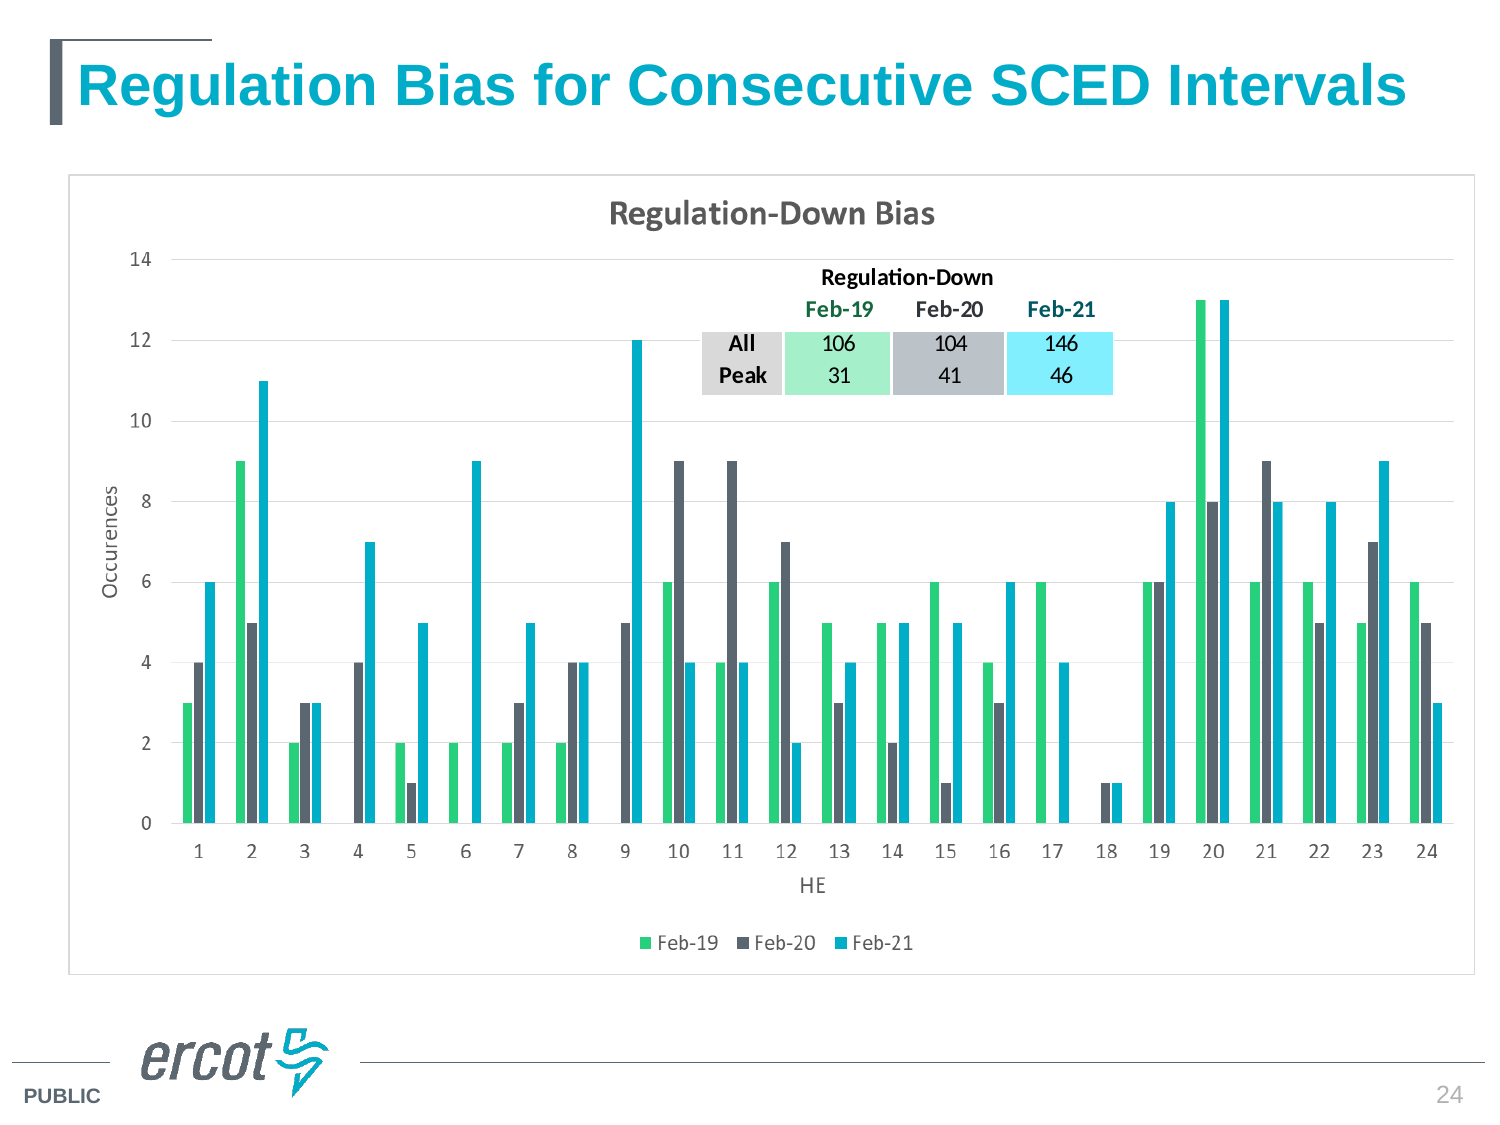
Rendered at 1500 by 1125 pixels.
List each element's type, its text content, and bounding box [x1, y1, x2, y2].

picture [68, 174, 1476, 976]
picture [137, 1024, 332, 1100]
slide_number 24 [1412, 1076, 1488, 1112]
title Regulation Bias for Consecutive SCED Intervals [62, 39, 1450, 125]
